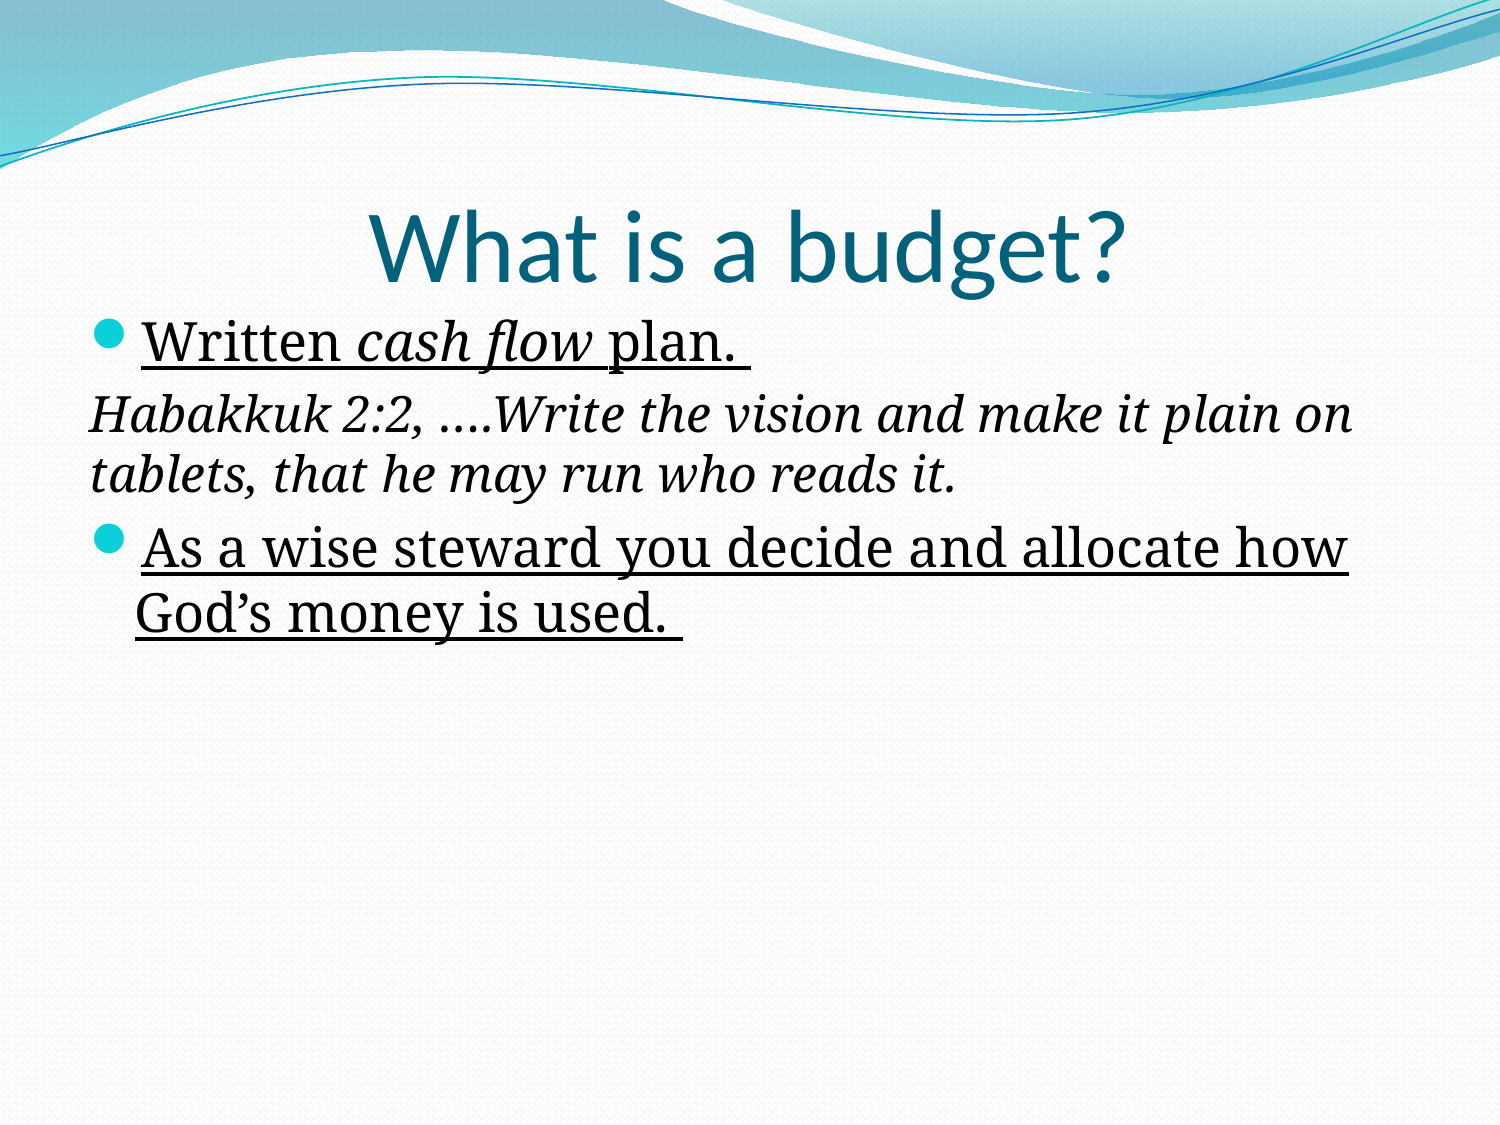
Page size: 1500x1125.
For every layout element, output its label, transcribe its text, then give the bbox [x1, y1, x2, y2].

list Written cash flow plan. Habakkuk 2:2, ….Write the vision and make it plain on tablets, that he may run who reads it. As a wise steward you decide and allocate how God’s money is used. [75, 299, 1425, 1038]
title What is a budget? [75, 115, 1425, 299]
